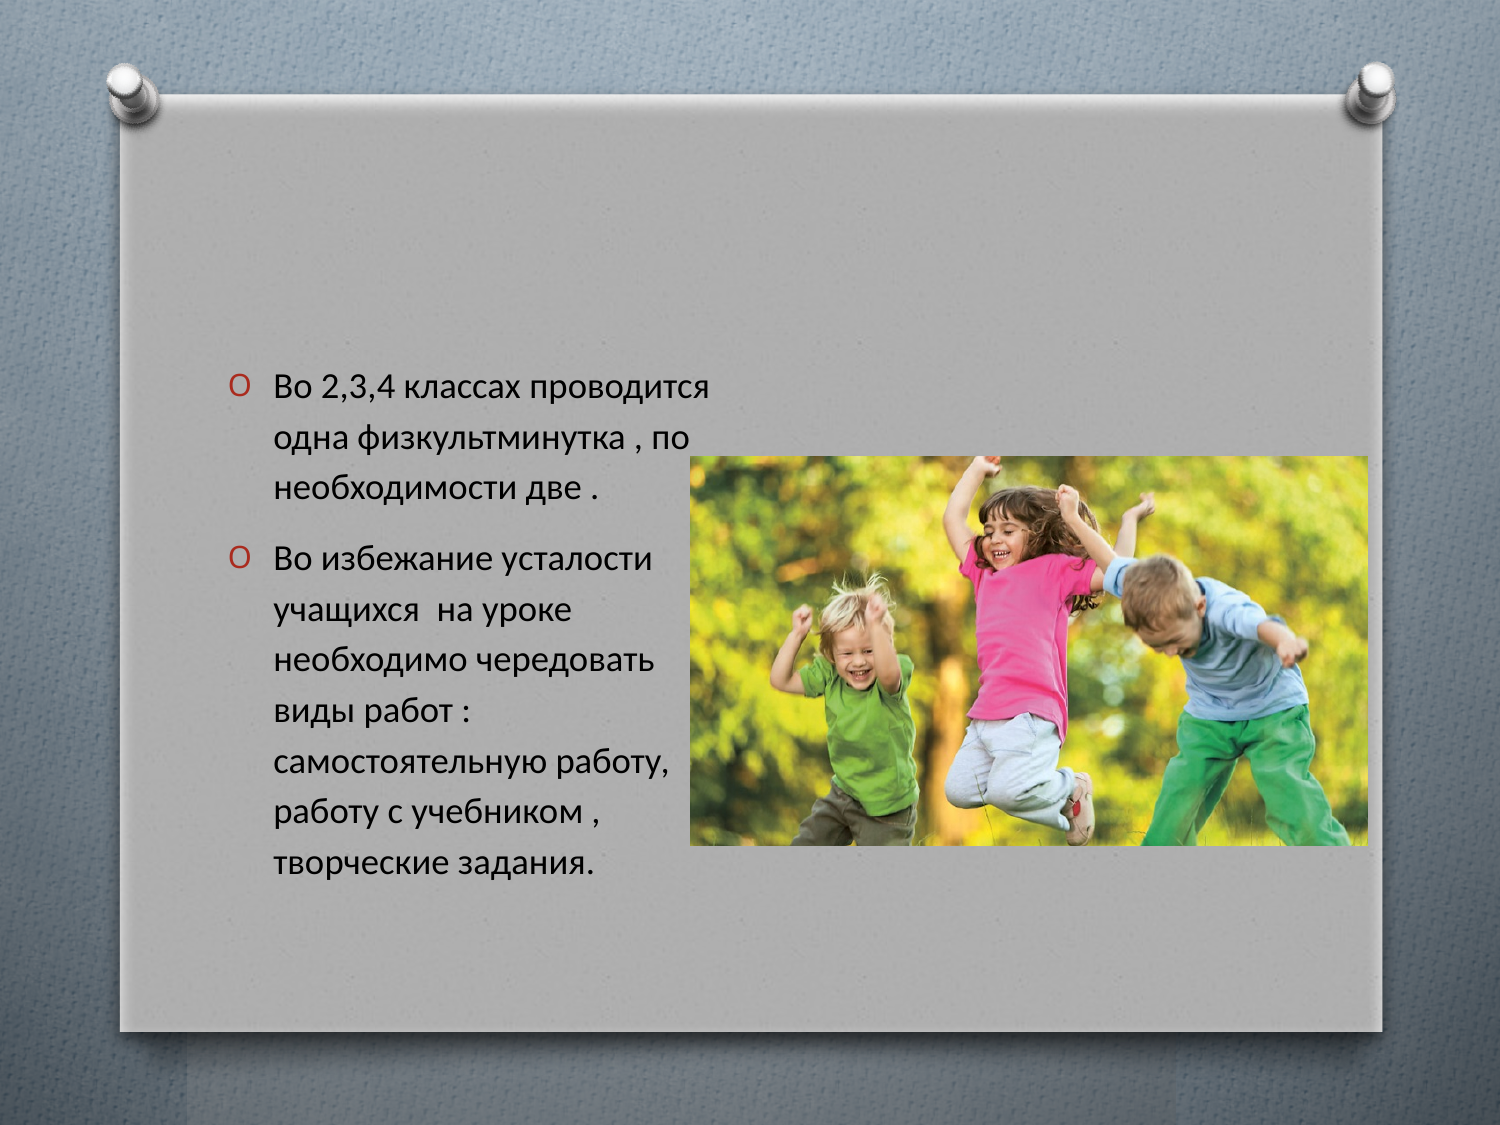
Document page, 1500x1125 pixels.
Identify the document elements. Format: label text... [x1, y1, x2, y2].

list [690, 455, 1369, 847]
picture [75, 29, 198, 153]
list Во 2,3,4 классах проводится одна физкультминутка , по необходимости две . Во избежание усталости учащихся на уроке необходимо чередовать виды работ : самостоятельную работу, работу с учебником , творческие задания. [213, 348, 738, 939]
picture [1317, 35, 1439, 156]
